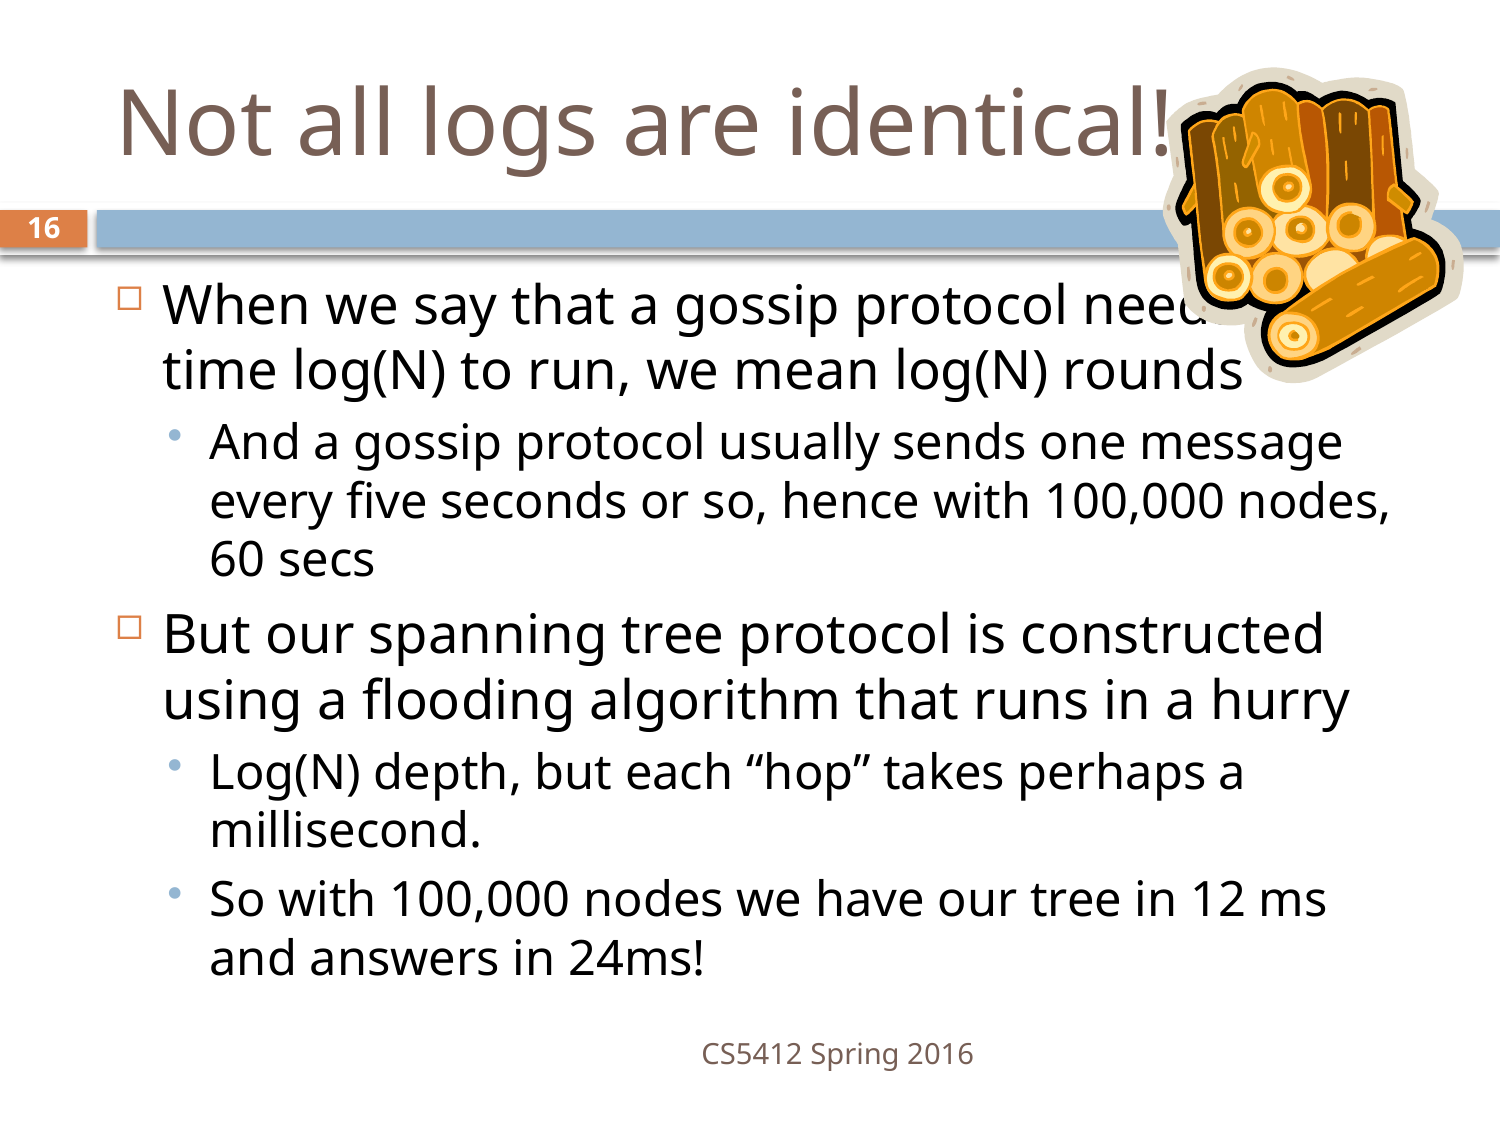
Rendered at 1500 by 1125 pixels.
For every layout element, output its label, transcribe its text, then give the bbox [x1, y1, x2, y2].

picture [1162, 62, 1469, 389]
title Not all logs are identical! [100, 37, 1438, 200]
footer CS5412 Spring 2016 [99, 1024, 990, 1085]
slide_number 16 [0, 208, 88, 249]
list When we say that a gossip protocol needs time log(N) to run, we mean log(N) rounds And a gossip protocol usually sends one message every five seconds or so, hence with 100,000 nodes, 60 secs But our spanning tree protocol is constructed using a flooding algorithm that runs in a hurry Log(N) depth, but each “hop” takes perhaps a millisecond. So with 100,000 nodes we have our tree in 12 ms and answers in 24ms! [100, 262, 1438, 1000]
